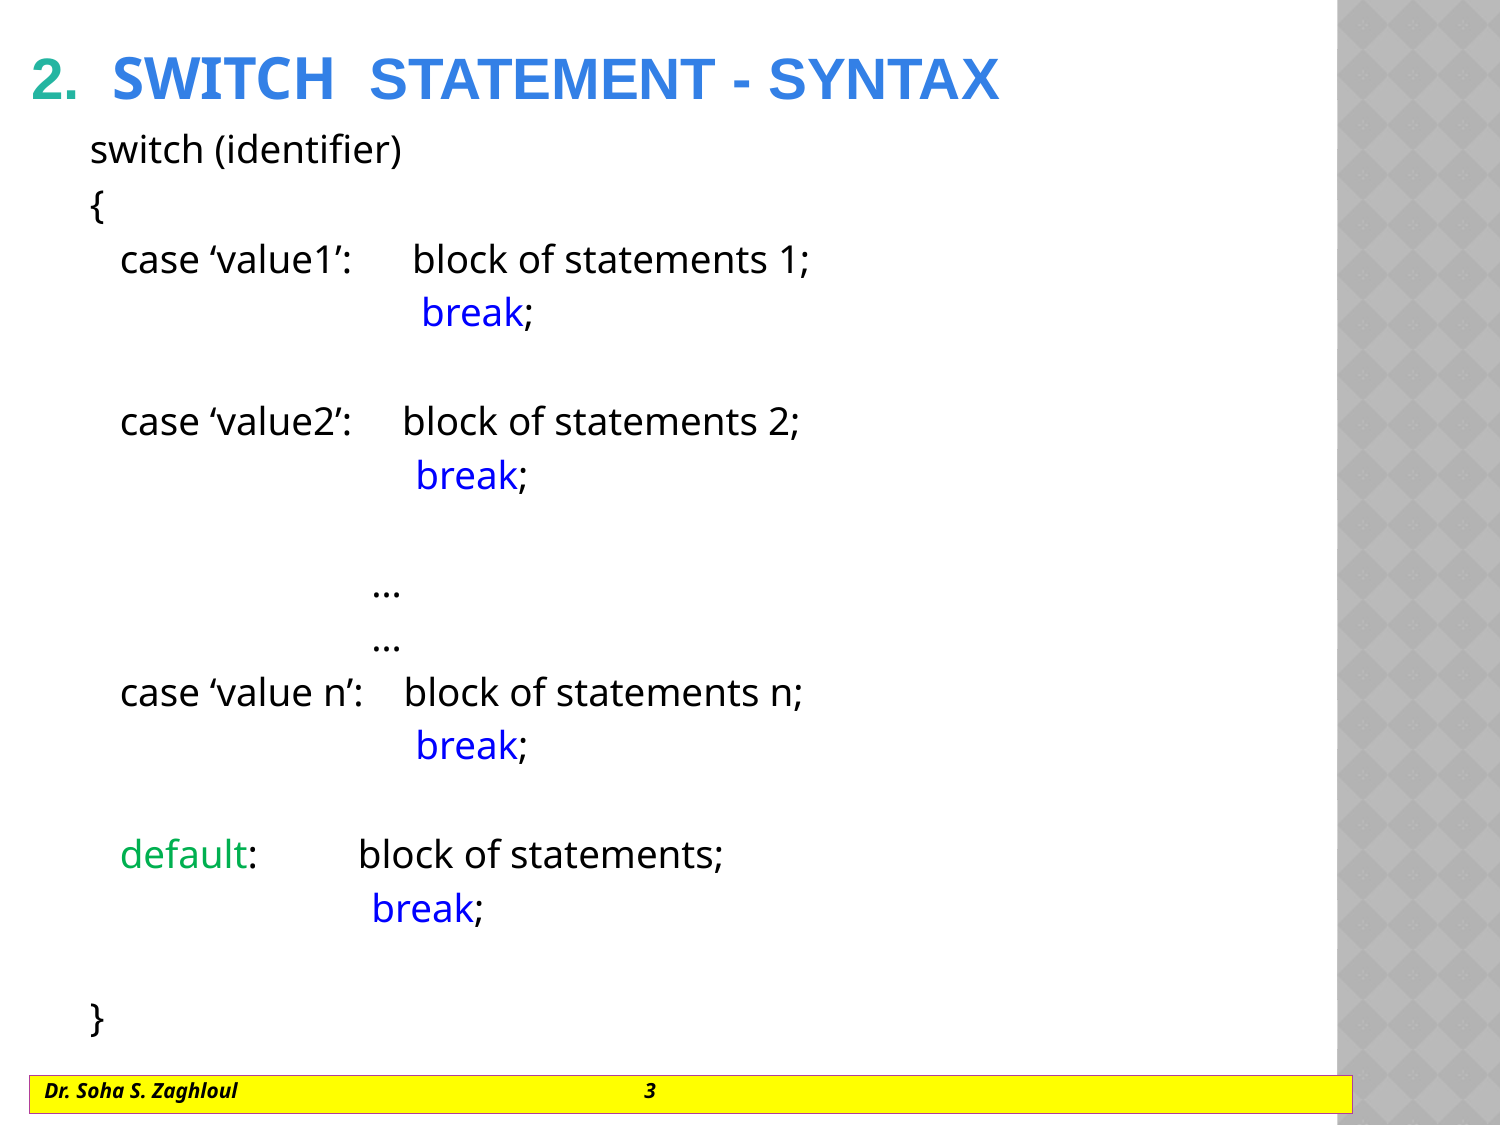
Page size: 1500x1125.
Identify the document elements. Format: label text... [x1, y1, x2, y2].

text_box 2. switch Statement - syntax [23, 35, 1414, 111]
text_box Dr. Soha S. Zaghloul 3 [29, 1075, 1353, 1114]
list switch (identifier) { case ‘value1’: block of statements 1; break; case ‘value2’: block of statements 2; break; … … case ‘value n’: block of statements n; break; default: block of statements; break; } [75, 117, 1348, 1059]
table_cell 4 [1337, 0, 1500, 1125]
